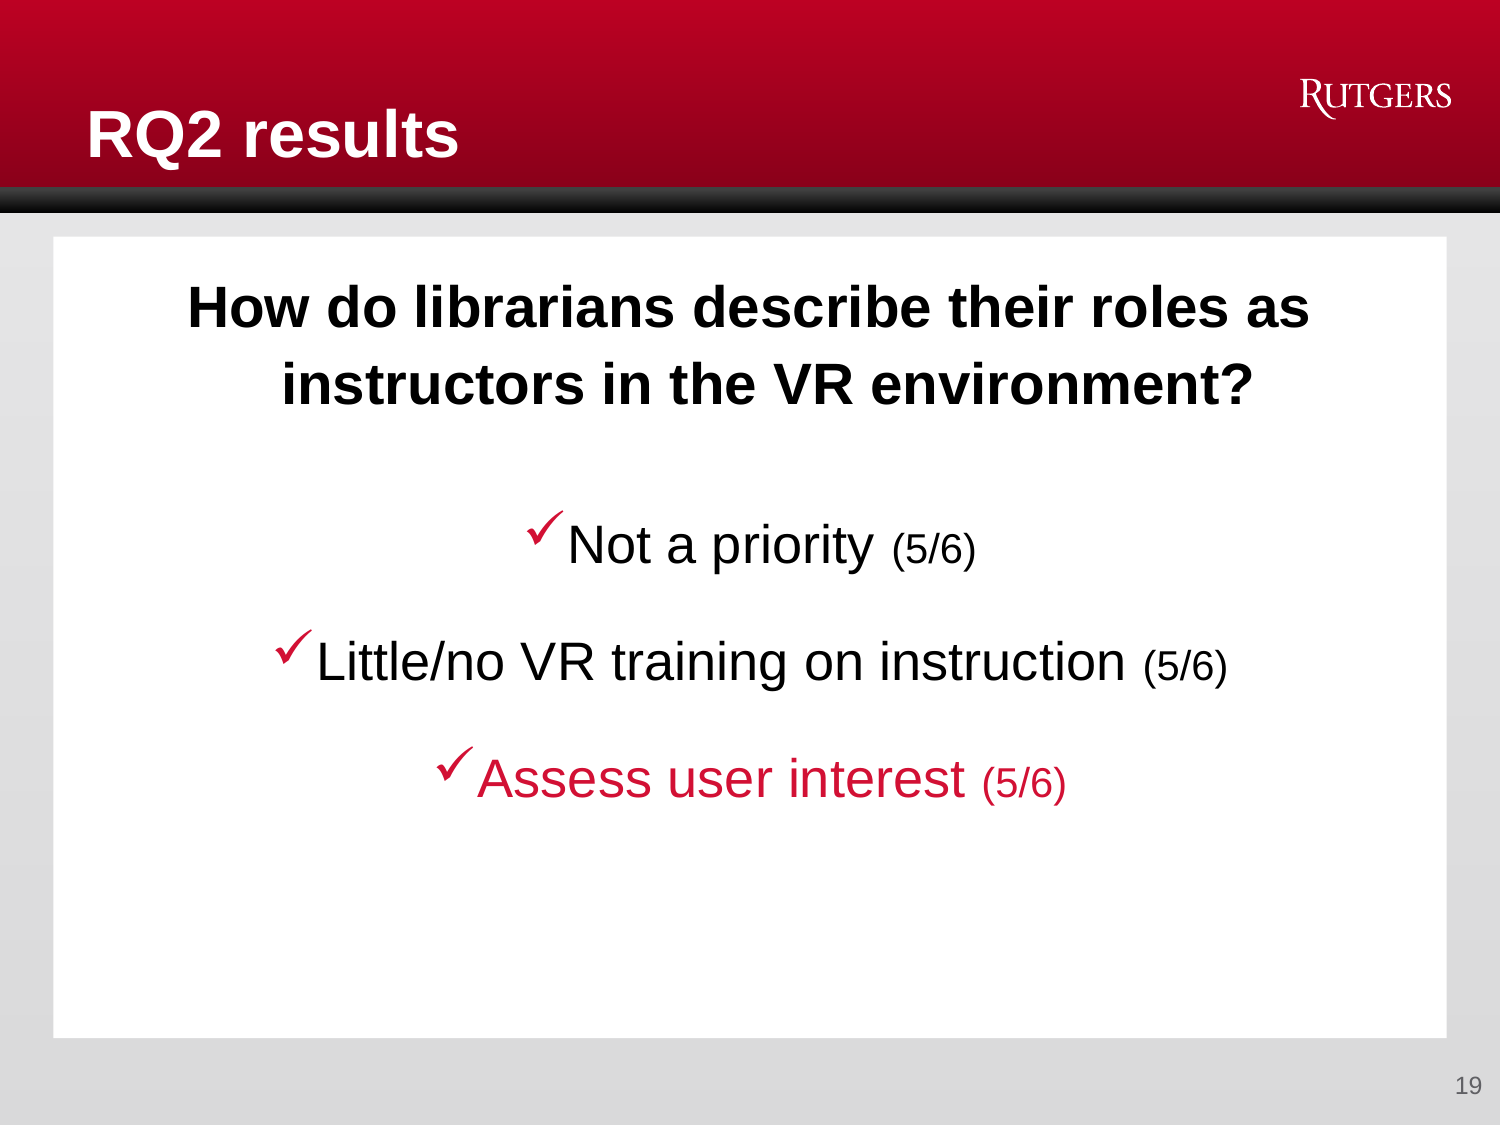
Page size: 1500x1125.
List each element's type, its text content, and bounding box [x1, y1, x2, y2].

title RQ2 results [71, 28, 1255, 179]
slide_number 19 [1147, 1054, 1498, 1115]
list How do librarians describe their roles as instructors in the VR environment? Not a priority (5/6) Little/no VR training on instruction (5/6) Assess user interest (5/6) [71, 254, 1429, 1025]
